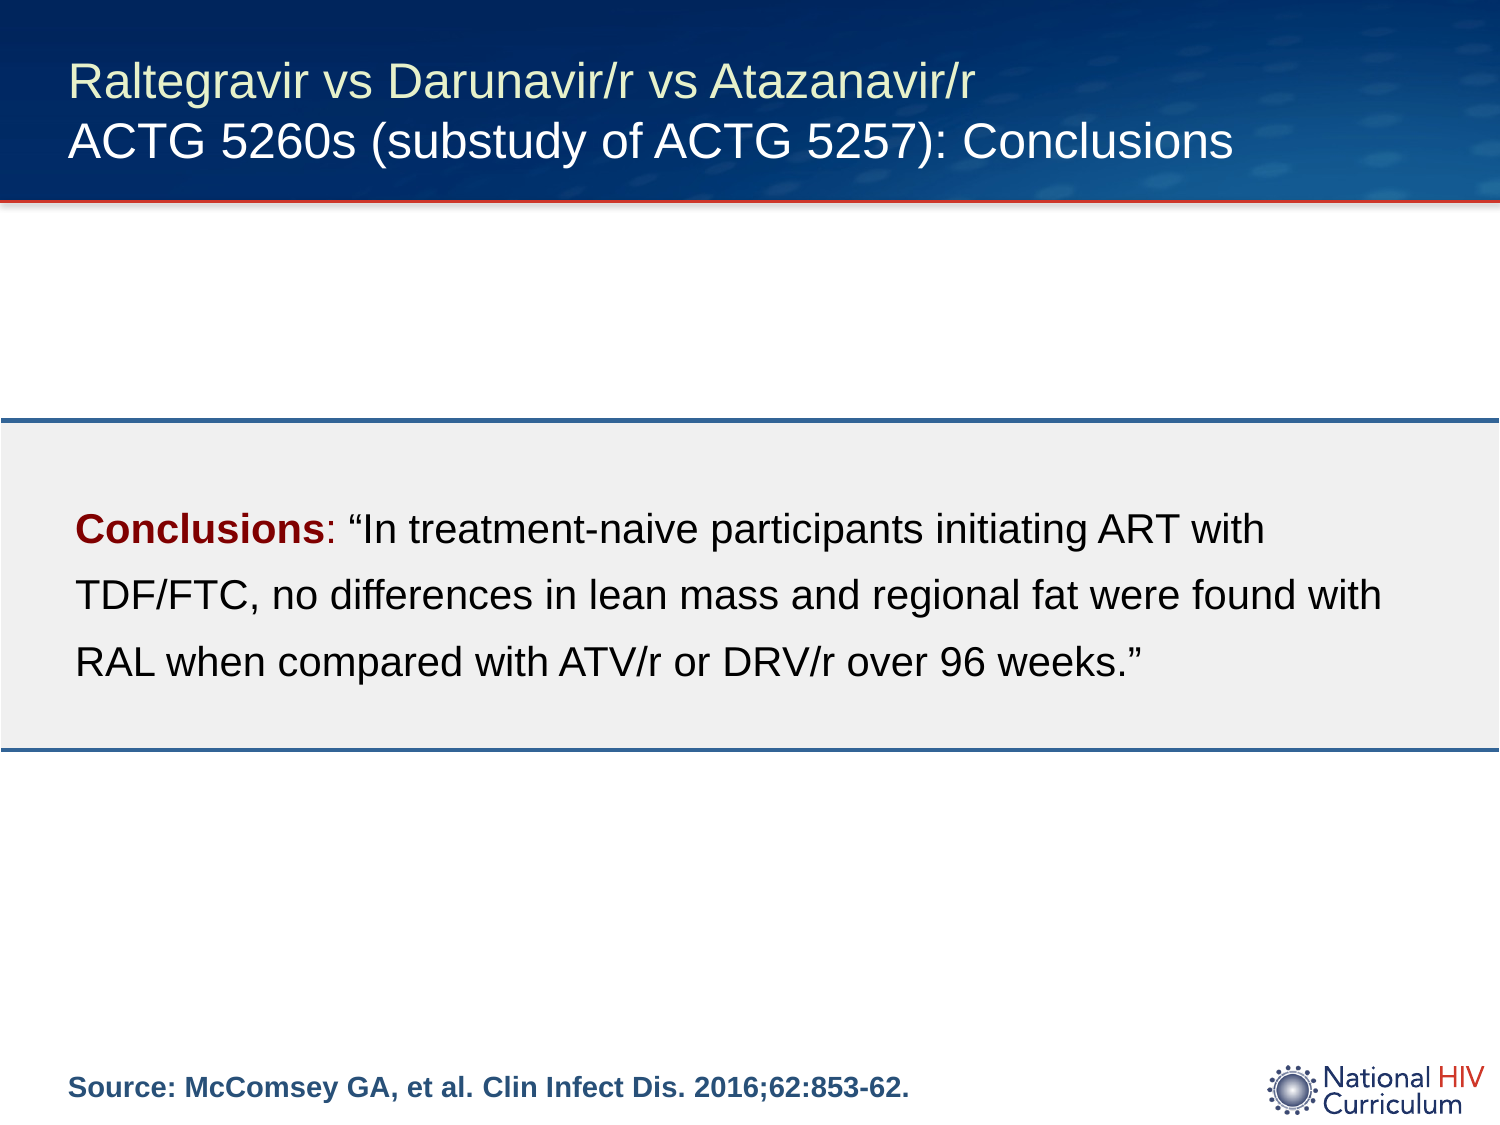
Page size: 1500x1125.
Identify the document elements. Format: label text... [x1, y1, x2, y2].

picture [1267, 1065, 1318, 1115]
picture [0, 0, 1500, 200]
title Raltegravir vs Darunavir/r vs Atazanavir/r ACTG 5260s (substudy of ACTG 5257): Conclusions [53, 19, 1447, 199]
table_header Conclusions: “In treatment-naive participants initiating ART with TDF/FTC, no differences in lean mass and regional fat were found with RAL when compared with ATV/r or DRV/r over 96 weeks.” [1, 423, 1499, 748]
list Source: McComsey GA, et al. Clin Infect Dis. 2016;62:853-62. [53, 1059, 1261, 1113]
